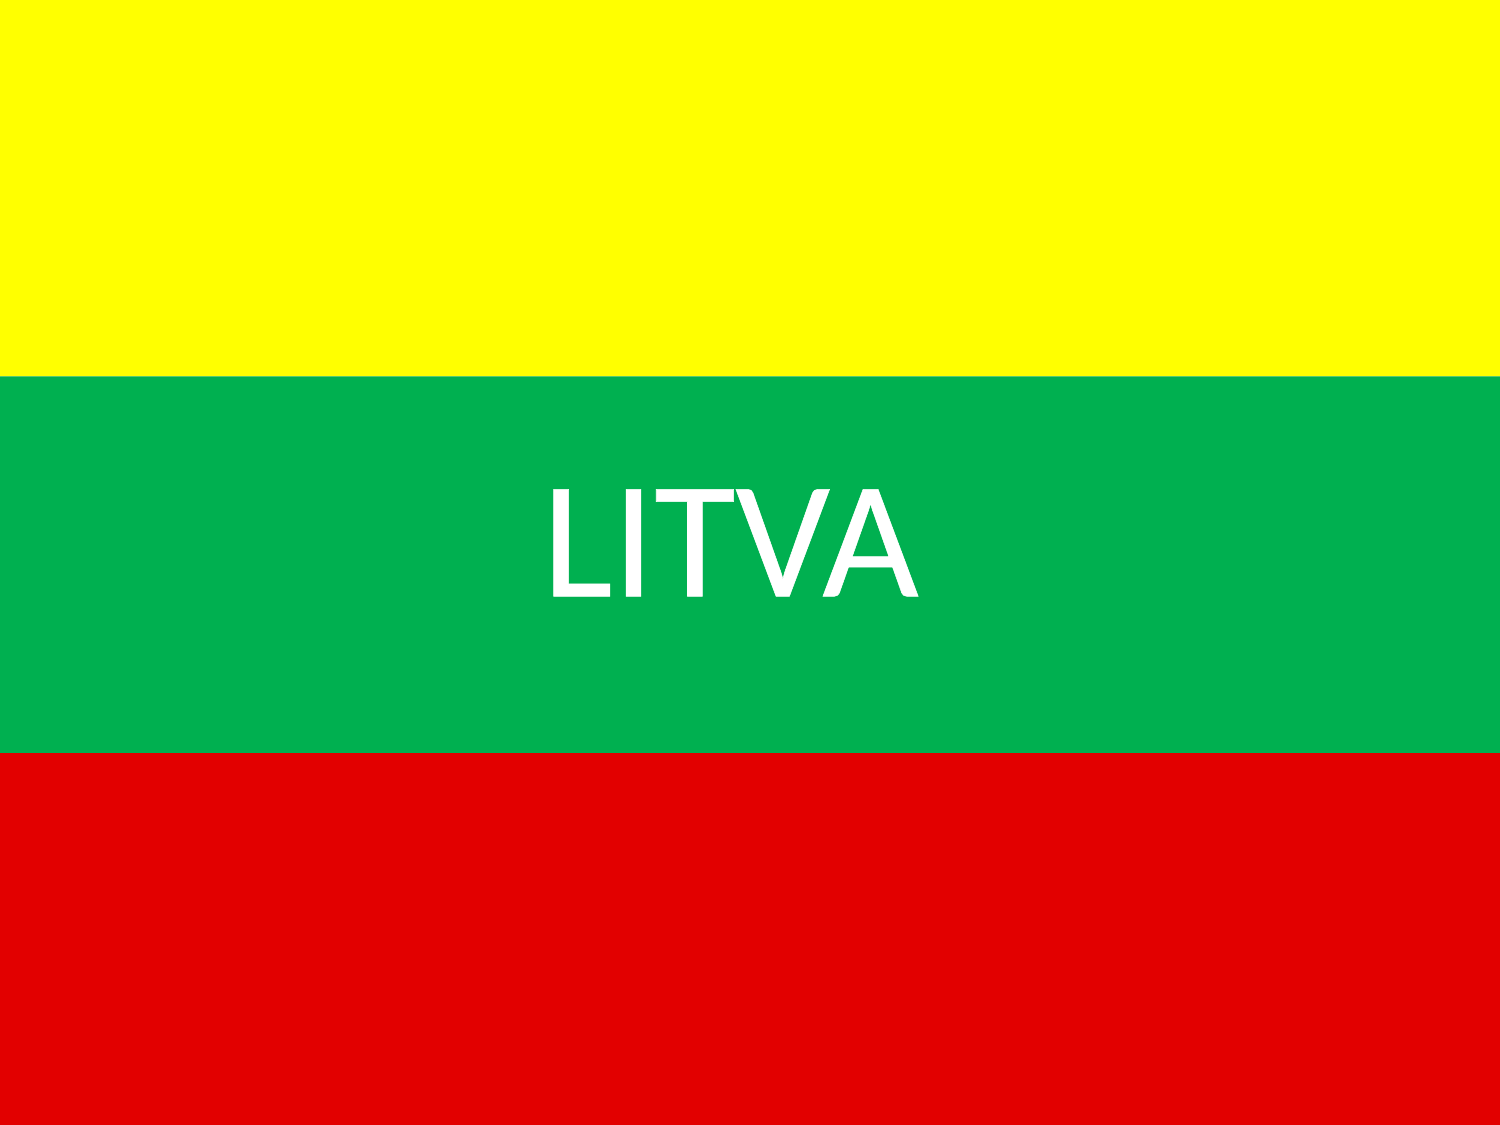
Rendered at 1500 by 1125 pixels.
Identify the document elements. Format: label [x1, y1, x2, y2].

text_box [0, 0, 1500, 1125]
